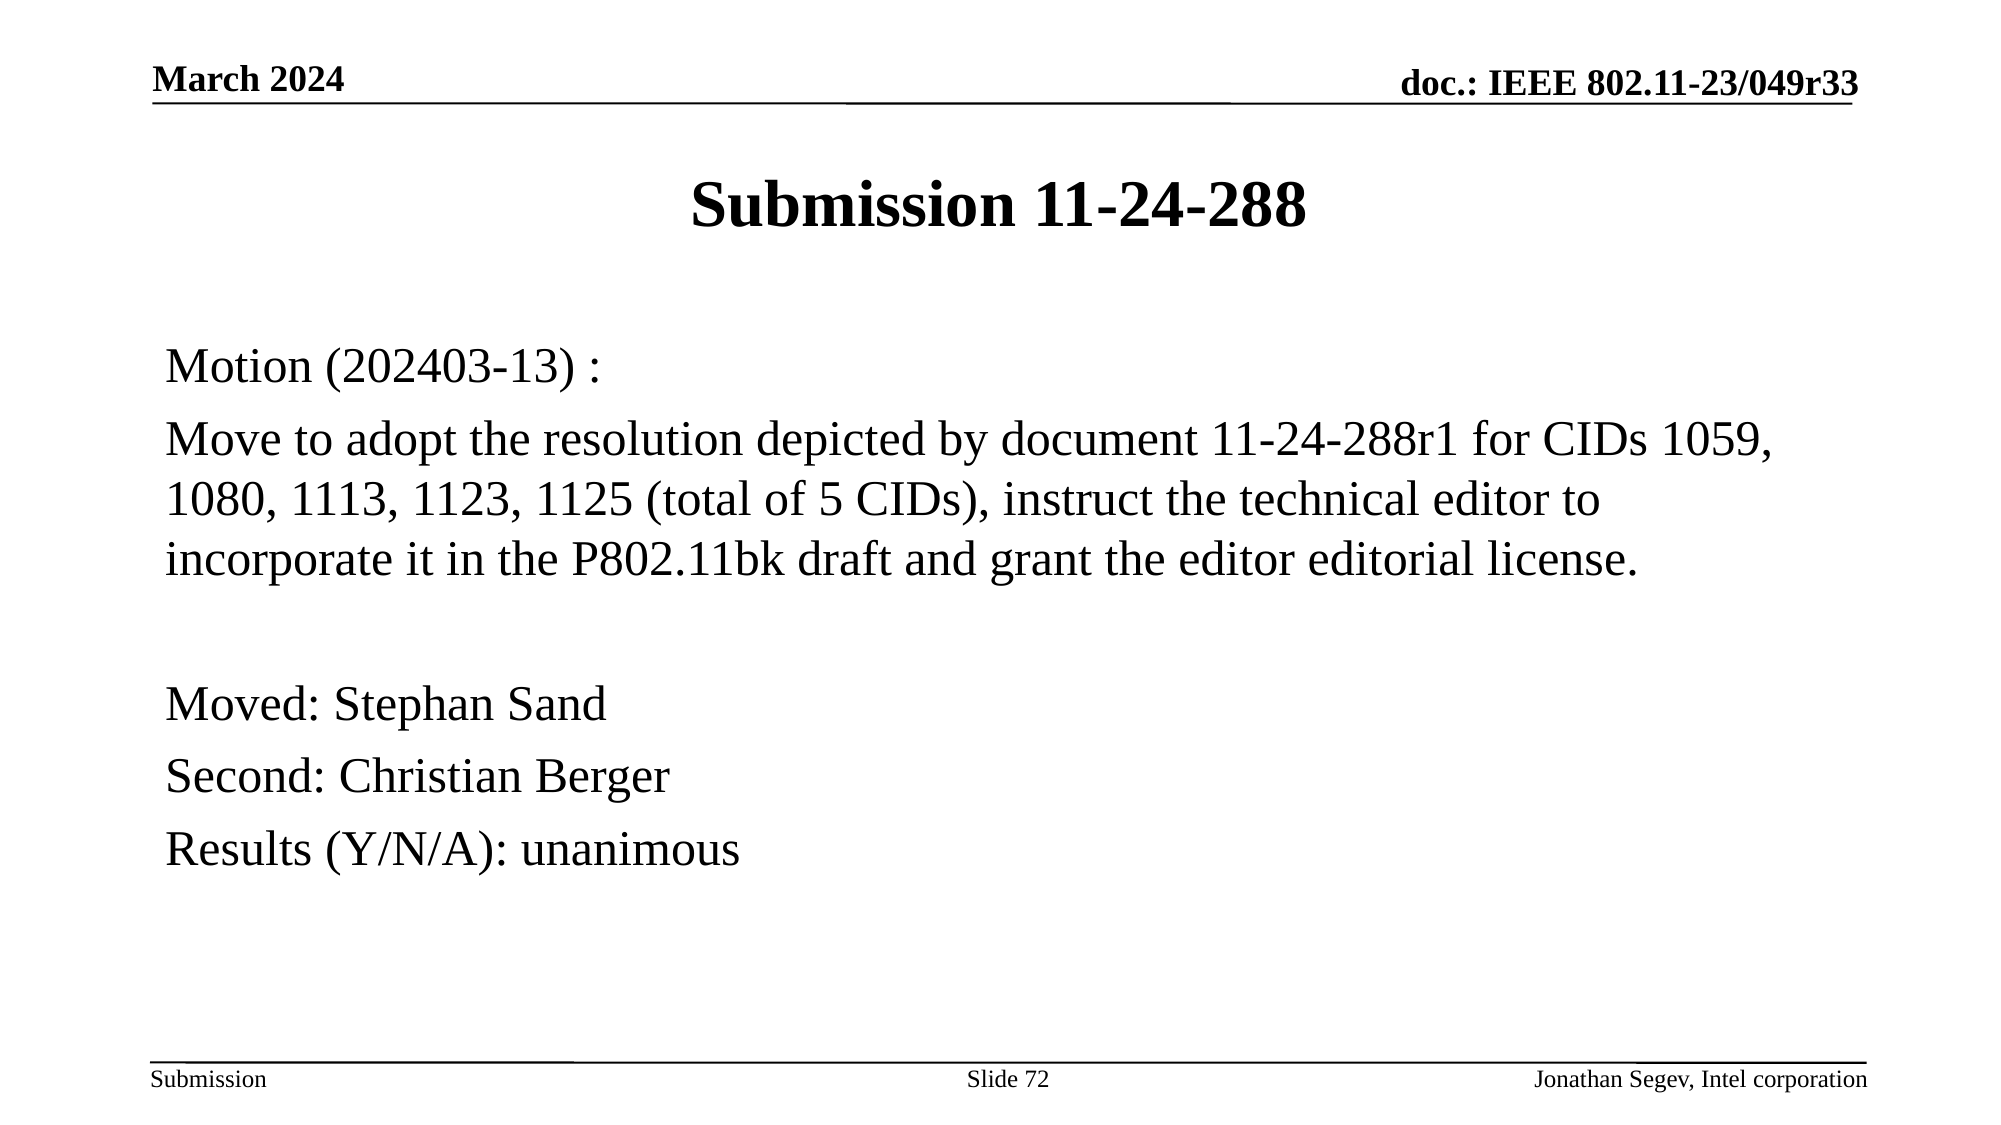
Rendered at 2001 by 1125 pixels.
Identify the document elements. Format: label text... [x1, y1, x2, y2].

footer Jonathan Segev, Intel corporation [1171, 1061, 1869, 1093]
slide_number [152, 54, 563, 100]
list Motion (202403-13) : Move to adopt the resolution depicted by document 11-24-288r1 for CIDs 1059, 1080, 1113, 1123, 1125 (total of 5 CIDs), instruct the technical editor to incorporate it in the P802.11bk draft and grant the editor editorial license. Moved: Stephan Sand Second: Christian Berger Results (Y/N/A): unanimous [149, 324, 1850, 1000]
slide_number Slide 72 [950, 1061, 1067, 1123]
title Submission 11-24-288 [149, 112, 1850, 288]
